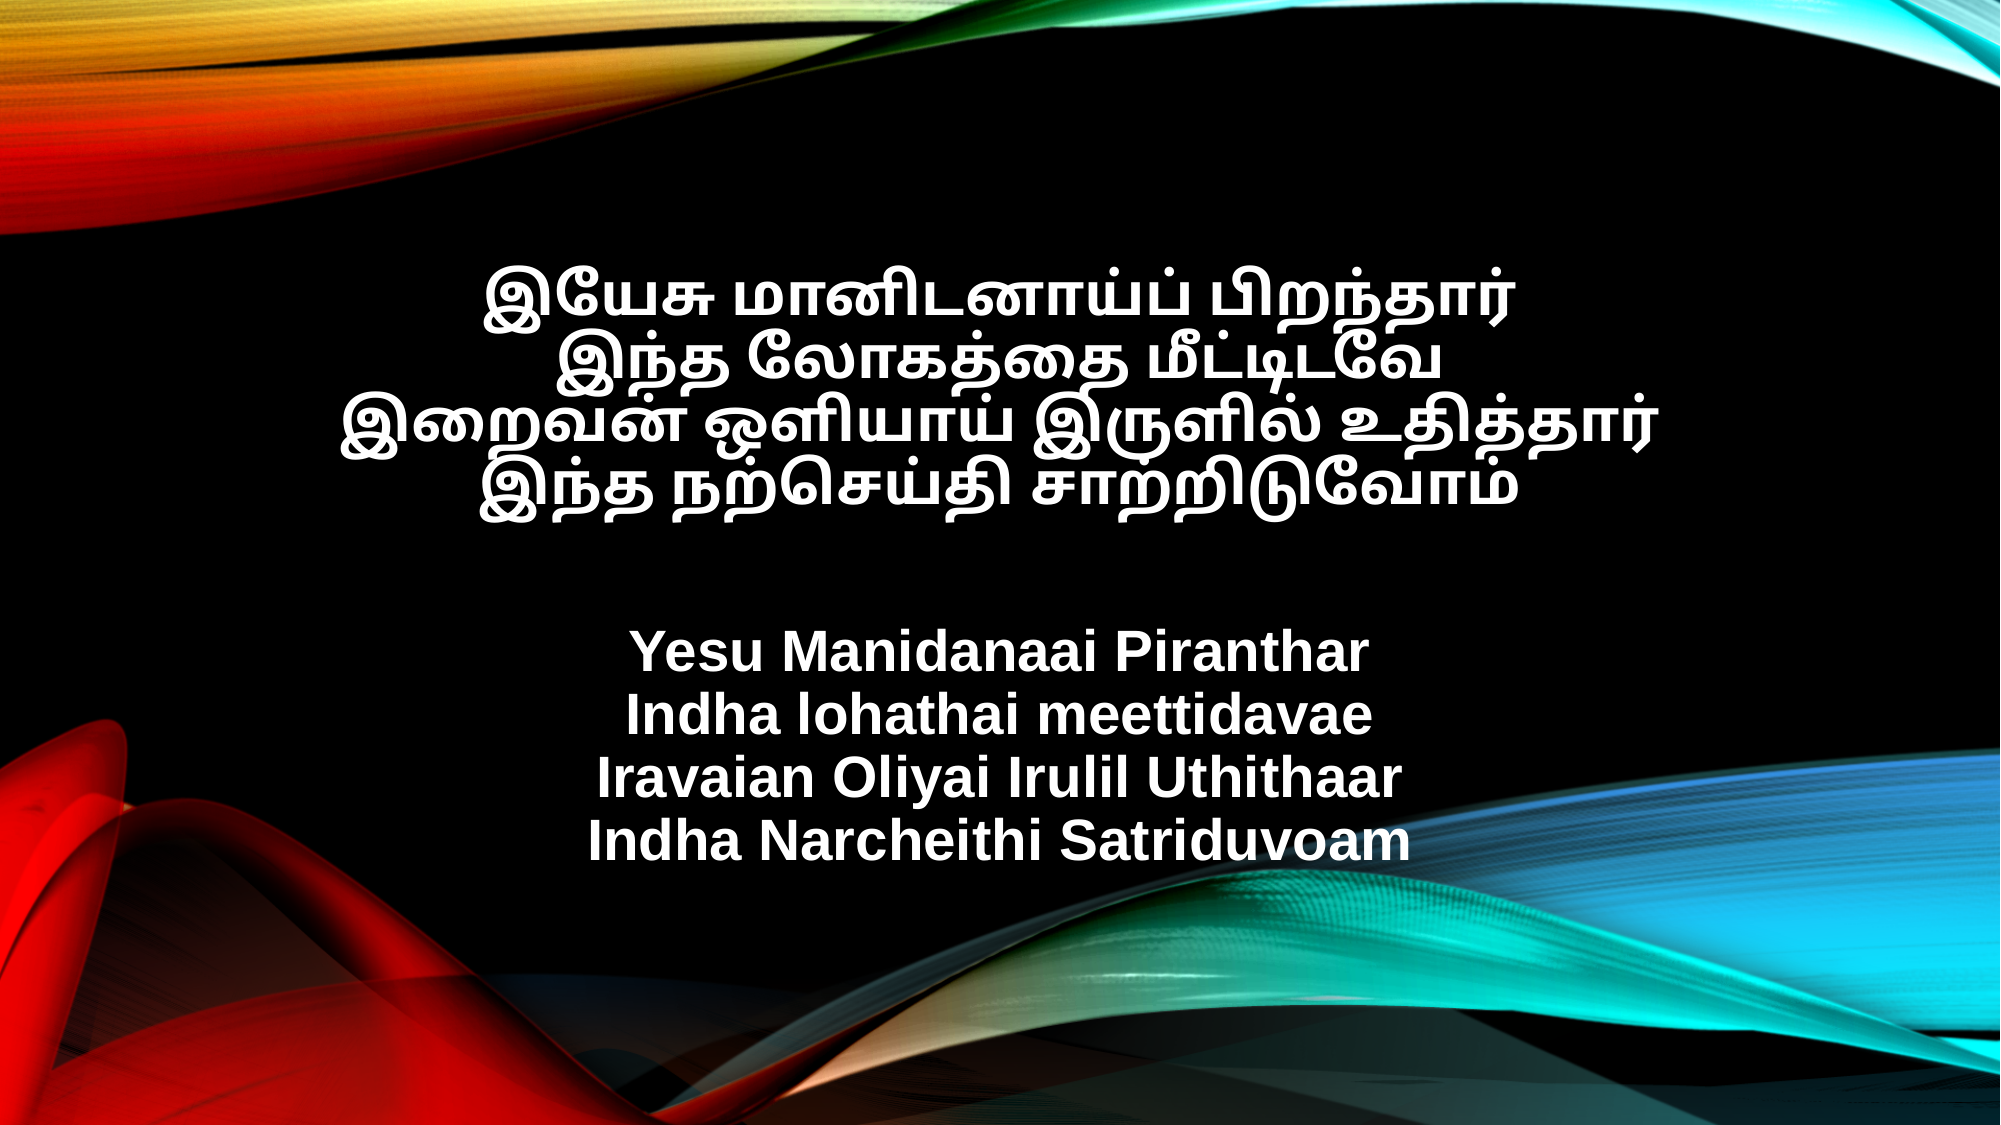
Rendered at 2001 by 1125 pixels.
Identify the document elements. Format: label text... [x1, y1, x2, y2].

subtitle இயேசு மானிடனாய்ப் பிறந்தார் இந்த லோகத்தை மீட்டிடவே இறைவன் ஒளியாய் இருளில் உதித்தார் இந்த நற்செய்தி சாற்றிடுவோம் Yesu Manidanaai Piranthar Indha lohathai meettidavae Iravaian Oliyai Irulil Uthithaar Indha Narcheithi Satriduvoam [0, 0, 2000, 1125]
